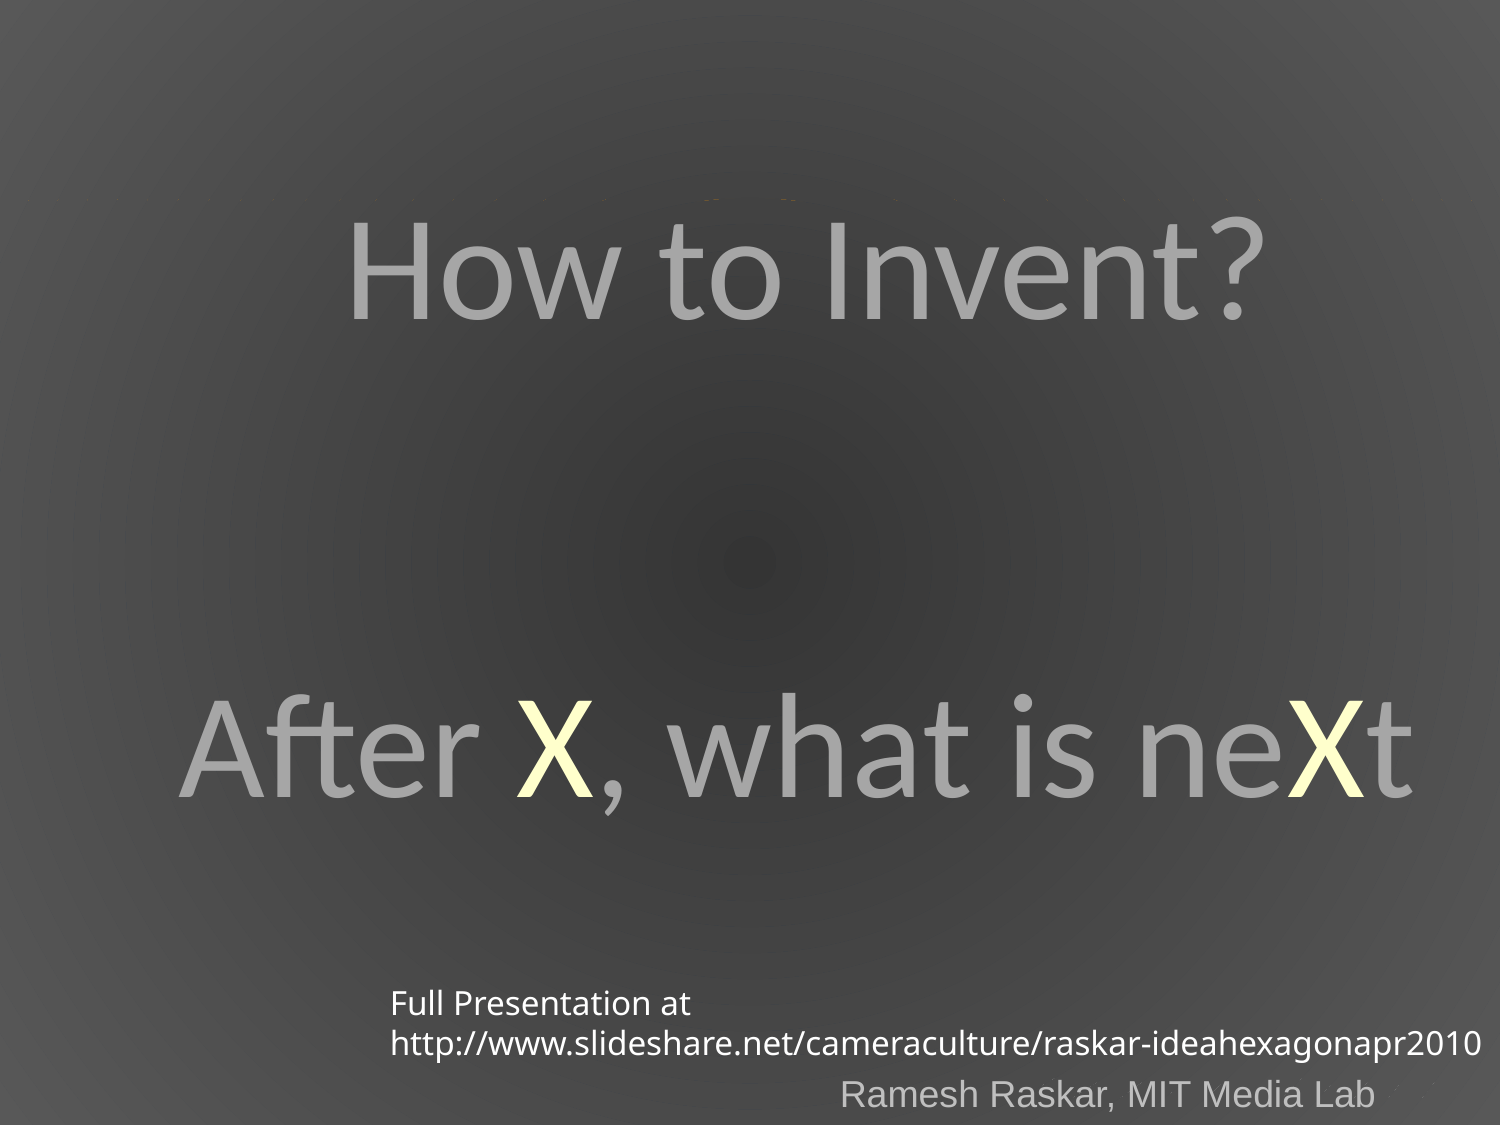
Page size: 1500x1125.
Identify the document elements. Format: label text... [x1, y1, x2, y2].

text_box After X, what is neXt [164, 640, 1430, 836]
text_box How to Invent? [329, 162, 1287, 358]
text_box Ramesh Raskar, MIT Media Lab [825, 1070, 1475, 1123]
text_box Full Presentation at http://www.slideshare.net/cameraculture/raskar-ideahexagonapr2010 [374, 974, 1500, 1070]
text_box [0, 0, 1500, 1125]
